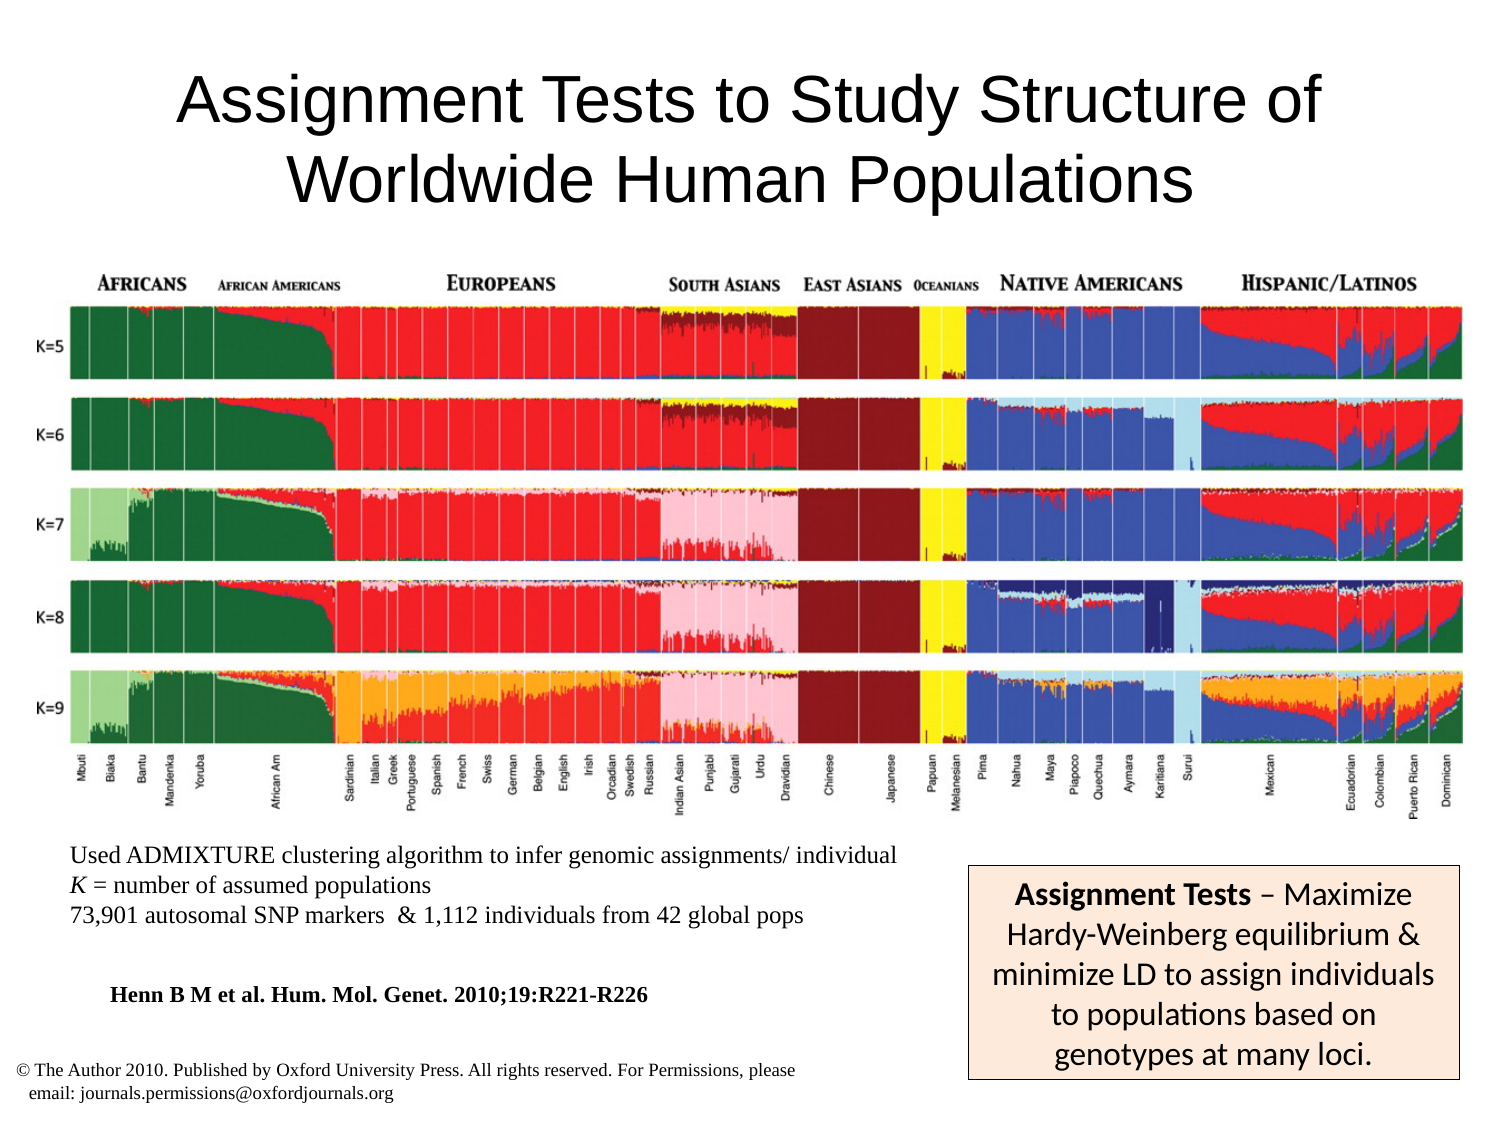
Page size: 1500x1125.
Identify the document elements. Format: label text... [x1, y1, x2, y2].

text_box © The Author 2010. Published by Oxford University Press. All rights reserved. For Permissions, please email: journals.permissions@oxfordjournals.org [16, 1058, 825, 1125]
text_box Used ADMIXTURE clustering algorithm to infer genomic assignments/ individual K = number of assumed populations 73,901 autosomal SNP markers & 1,112 individuals from 42 global pops [55, 830, 914, 936]
picture [37, 274, 1463, 819]
text_box Assignment Tests – Maximize Hardy-Weinberg equilibrium & minimize LD to assign individuals to populations based on genotypes at many loci. [968, 865, 1460, 1080]
text_box Assignment Tests to Study Structure of Worldwide Human Populations [53, 55, 1447, 124]
text_box Henn B M et al. Hum. Mol. Genet. 2010;19:R221-R226 [110, 979, 753, 1018]
